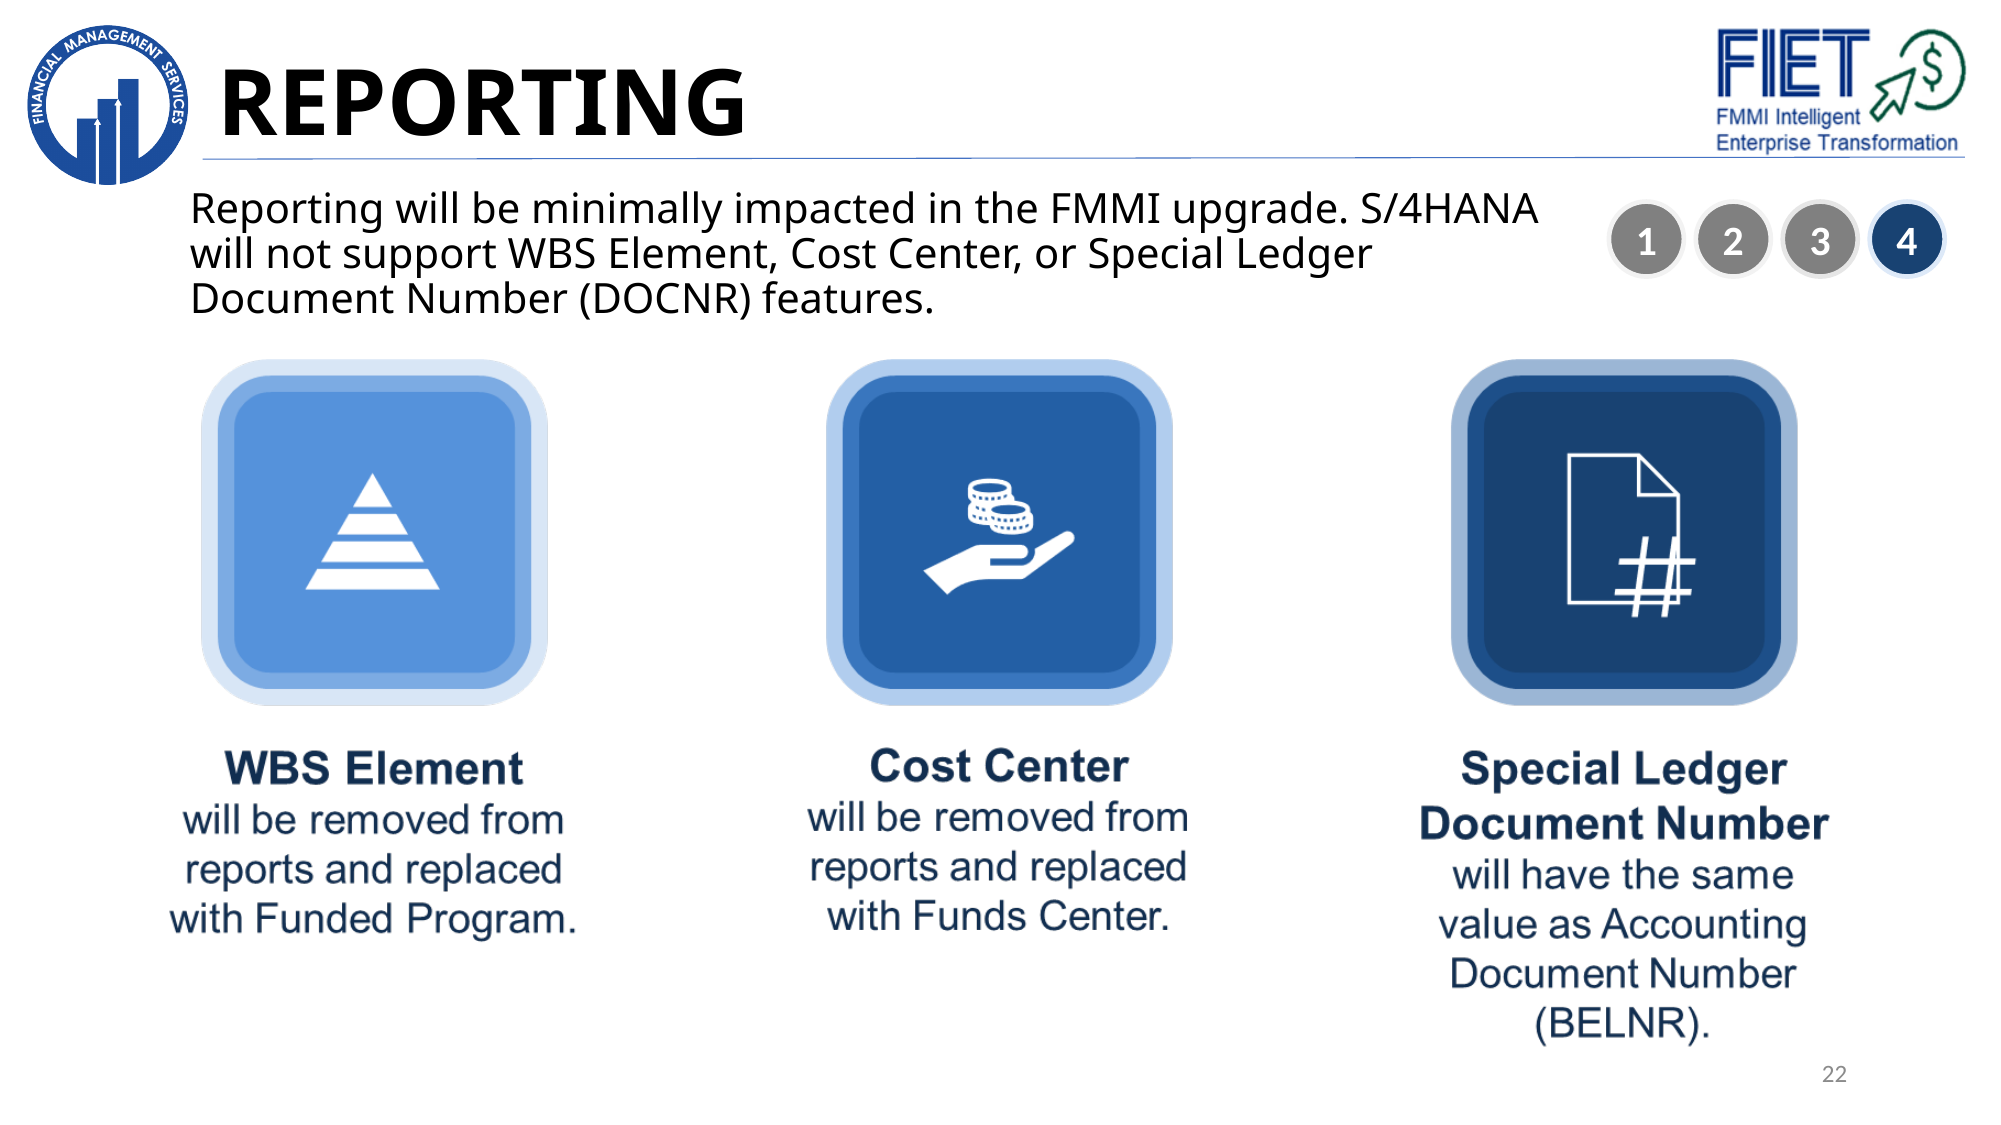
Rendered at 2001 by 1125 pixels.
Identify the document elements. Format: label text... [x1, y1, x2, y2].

title Reporting [202, 30, 1653, 181]
text_box Reporting will be minimally impacted in the FMMI upgrade. S/4HANA will not support WBS Element, Cost Center, or Special Ledger Document Number (DOCNR) features. [174, 179, 1590, 339]
picture [1714, 22, 1972, 157]
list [143, 359, 1857, 1074]
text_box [1608, 201, 1945, 277]
slide_number 22 [1412, 1042, 1863, 1103]
picture [23, 22, 190, 188]
